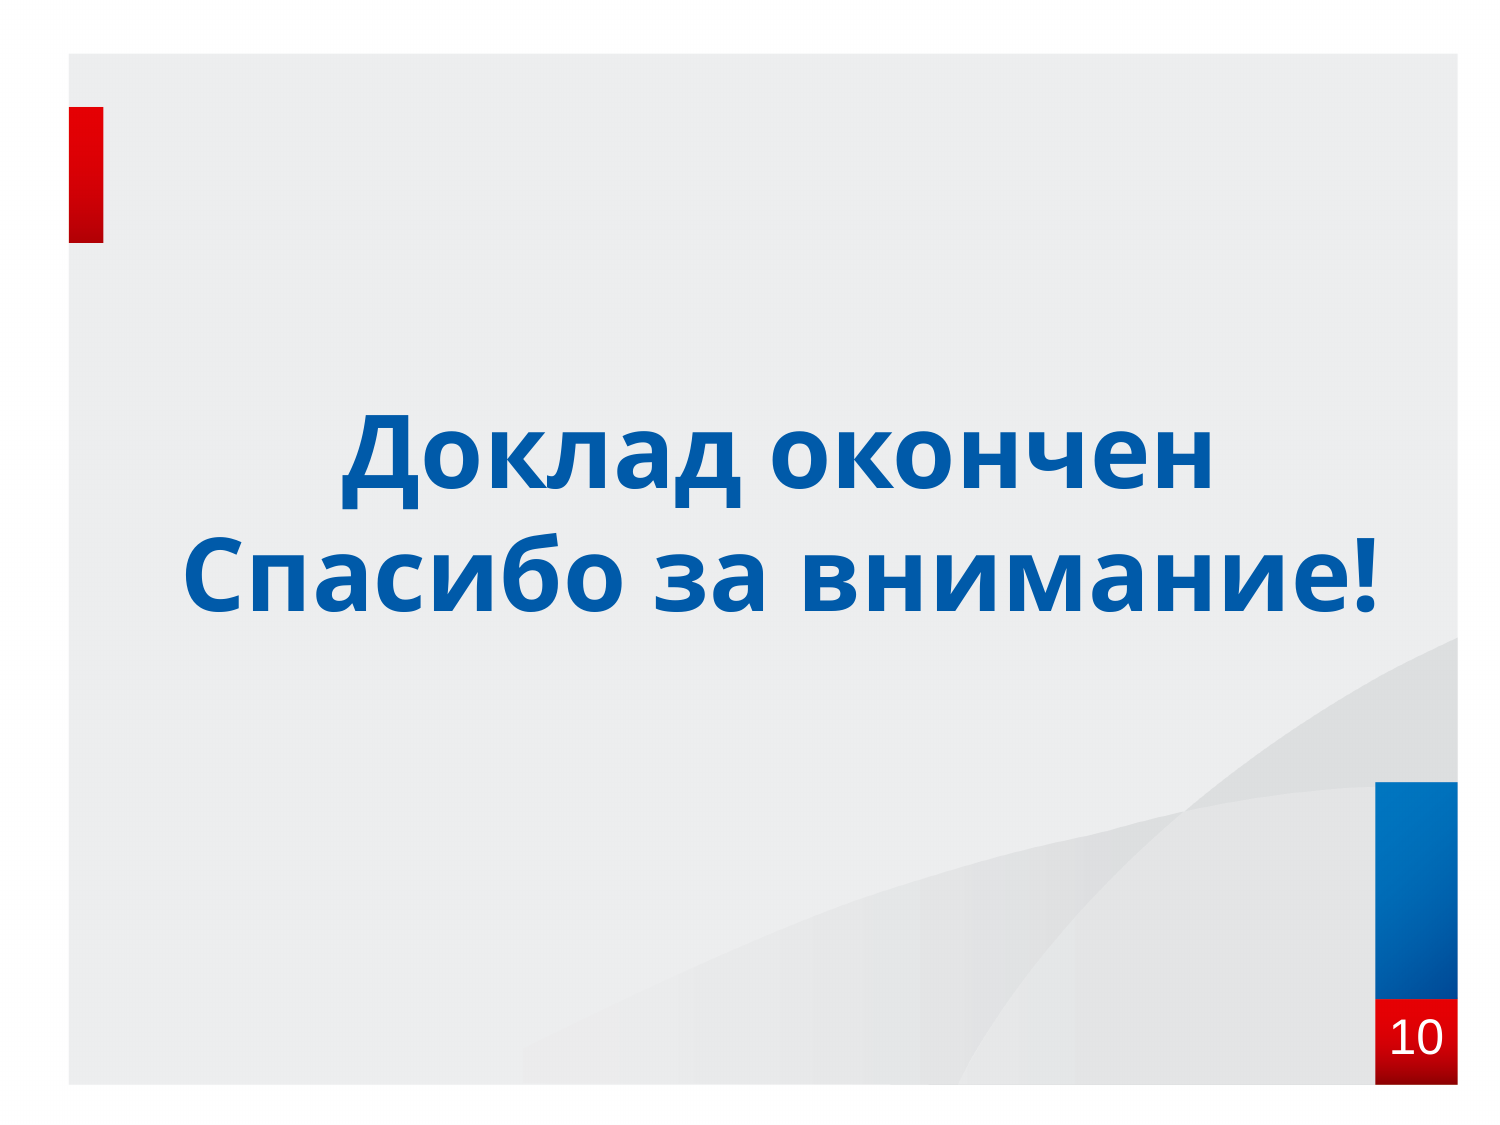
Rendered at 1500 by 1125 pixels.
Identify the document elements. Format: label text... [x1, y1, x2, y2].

title Доклад окончен Спасибо за внимание! [135, 290, 1427, 729]
picture [0, 0, 1500, 1125]
slide_number 10 [1365, 991, 1468, 1095]
